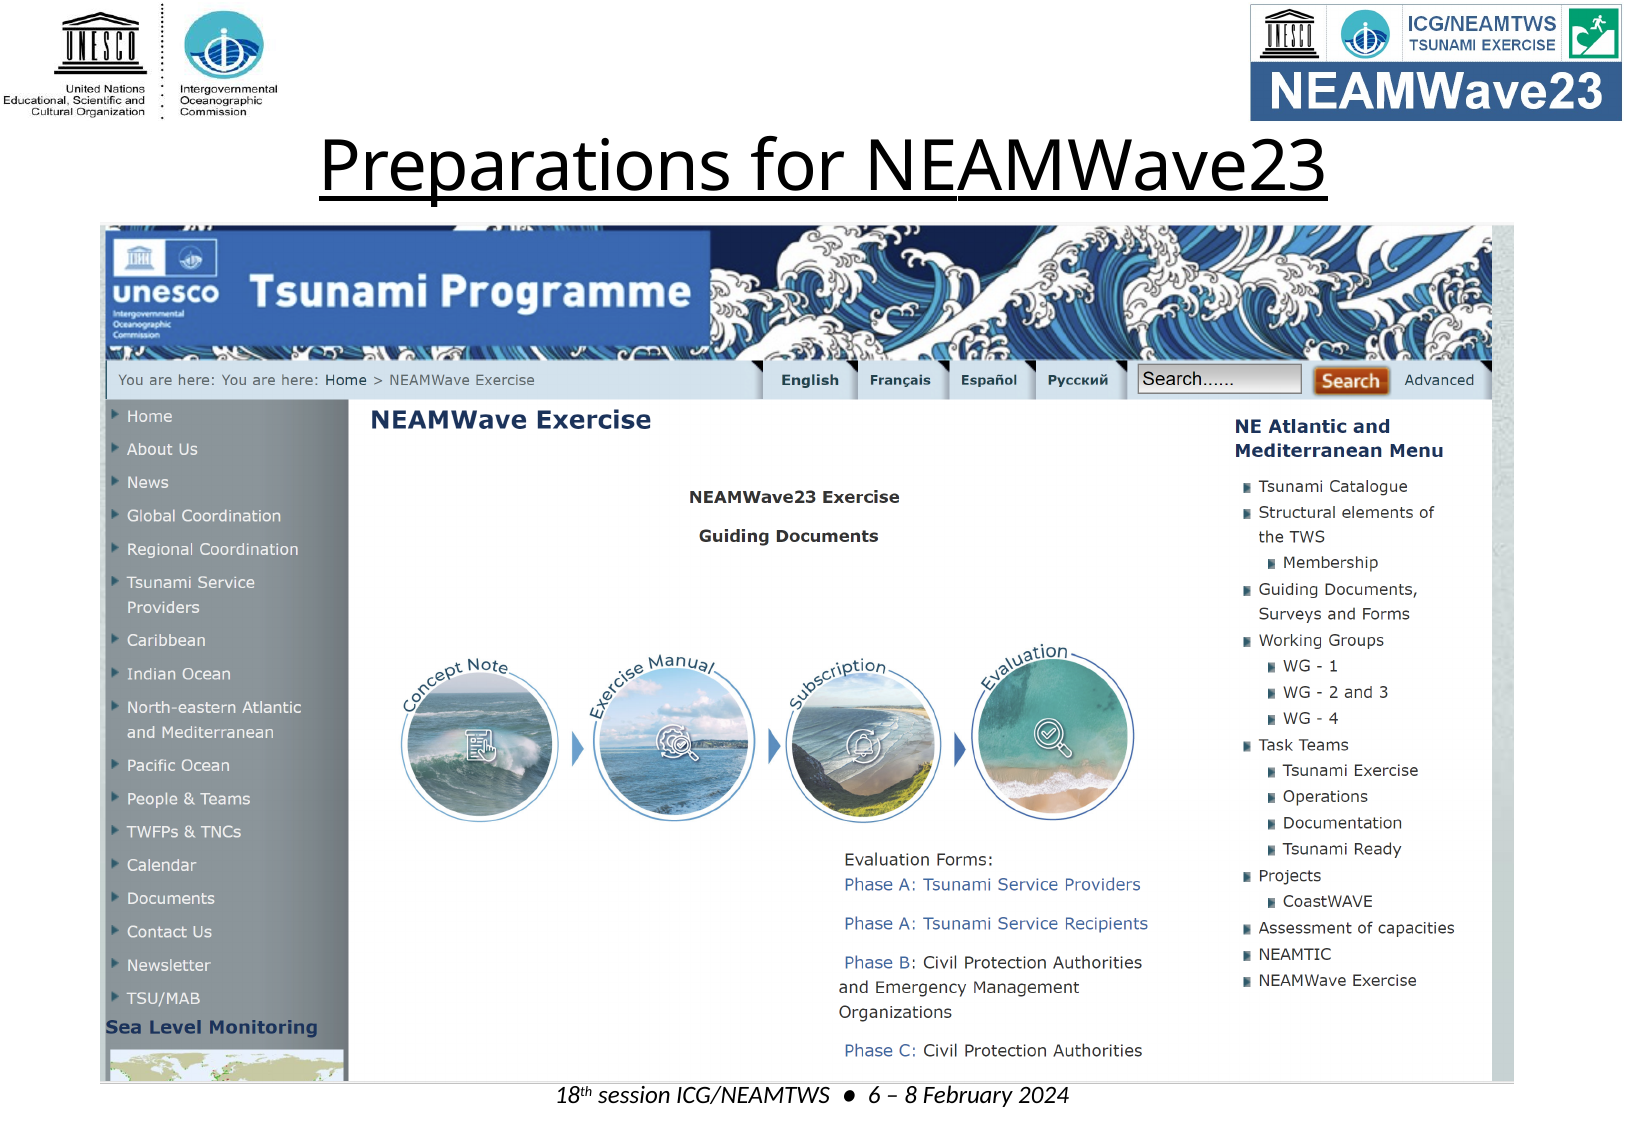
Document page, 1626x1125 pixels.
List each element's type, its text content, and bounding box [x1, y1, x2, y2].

text_box 18th session ICG/NEAMTWS ● 6 – 8 February 2024 [203, 1084, 1422, 1119]
text_box Preparations for NEAMWave23 [111, 65, 1514, 159]
text_box [1, 2, 279, 121]
picture [1248, 2, 1624, 123]
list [100, 222, 1514, 1084]
